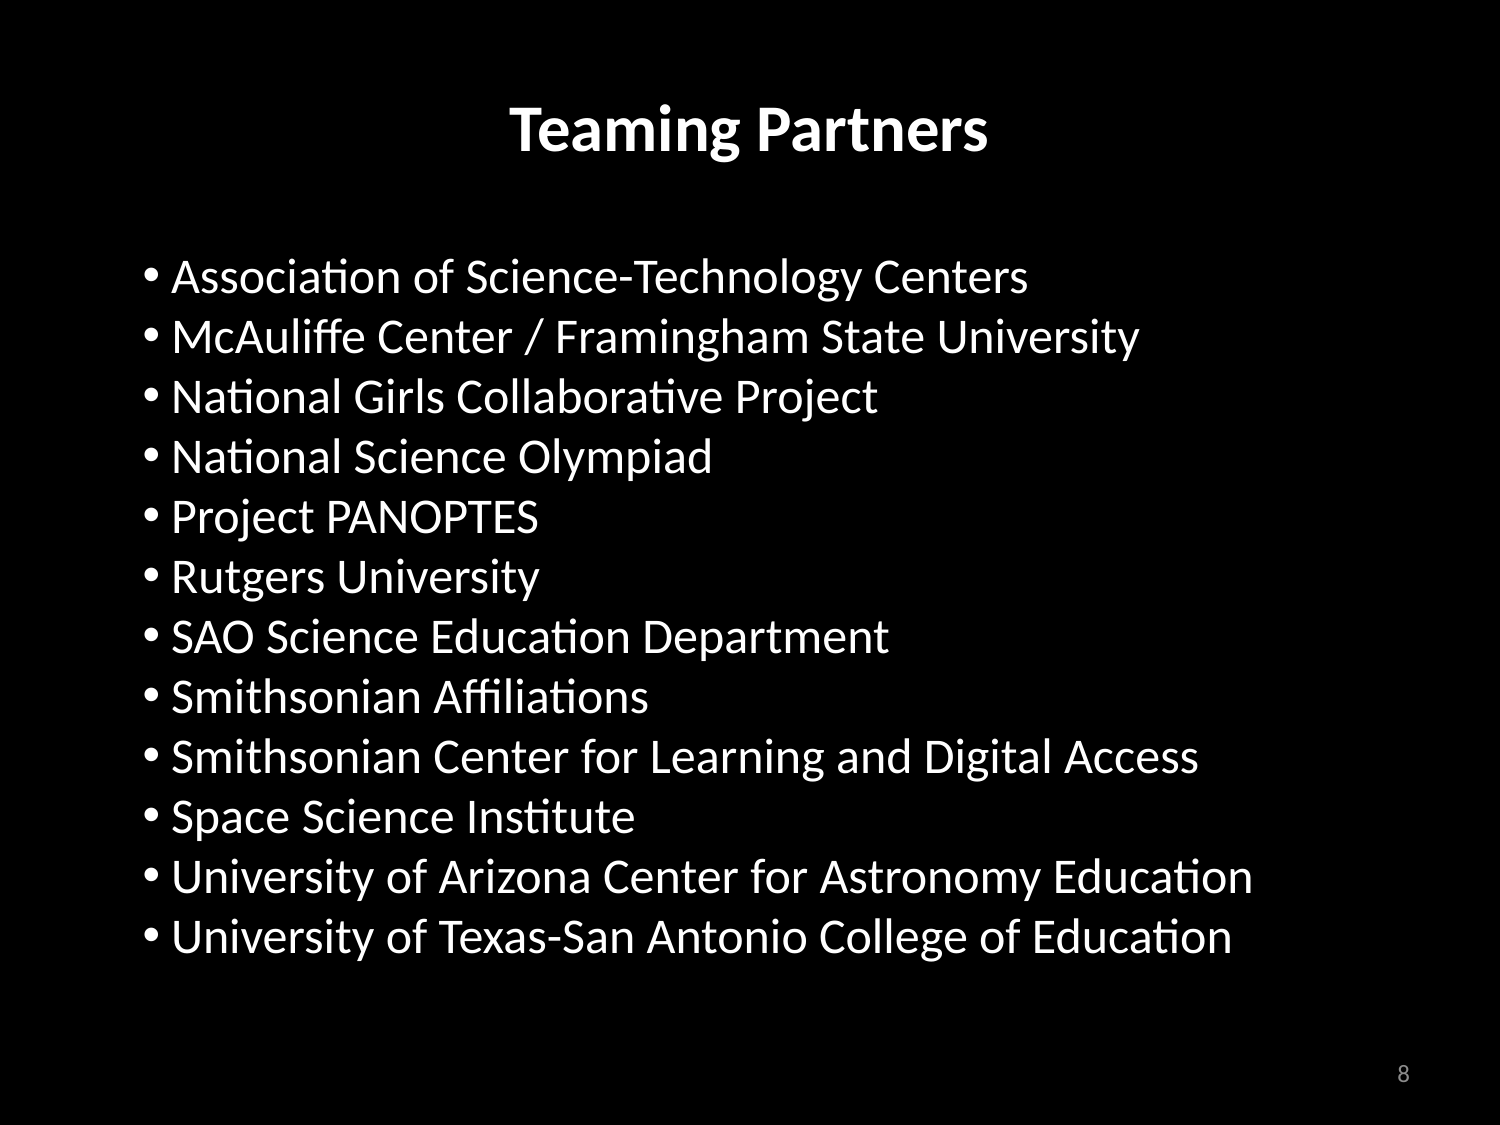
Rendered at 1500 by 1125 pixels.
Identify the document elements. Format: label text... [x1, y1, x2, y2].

slide_number 8 [1074, 1042, 1425, 1103]
text_box Teaming Partners [494, 77, 1005, 172]
text_box Association of Science-Technology Centers McAuliffe Center / Framingham State University National Girls Collaborative Project National Science Olympiad Project PANOPTES Rutgers University SAO Science Education Department Smithsonian Affiliations Smithsonian Center for Learning and Digital Access Space Science Institute University of Arizona Center for Astronomy Education University of Texas-San Antonio College of Education [127, 236, 1373, 972]
